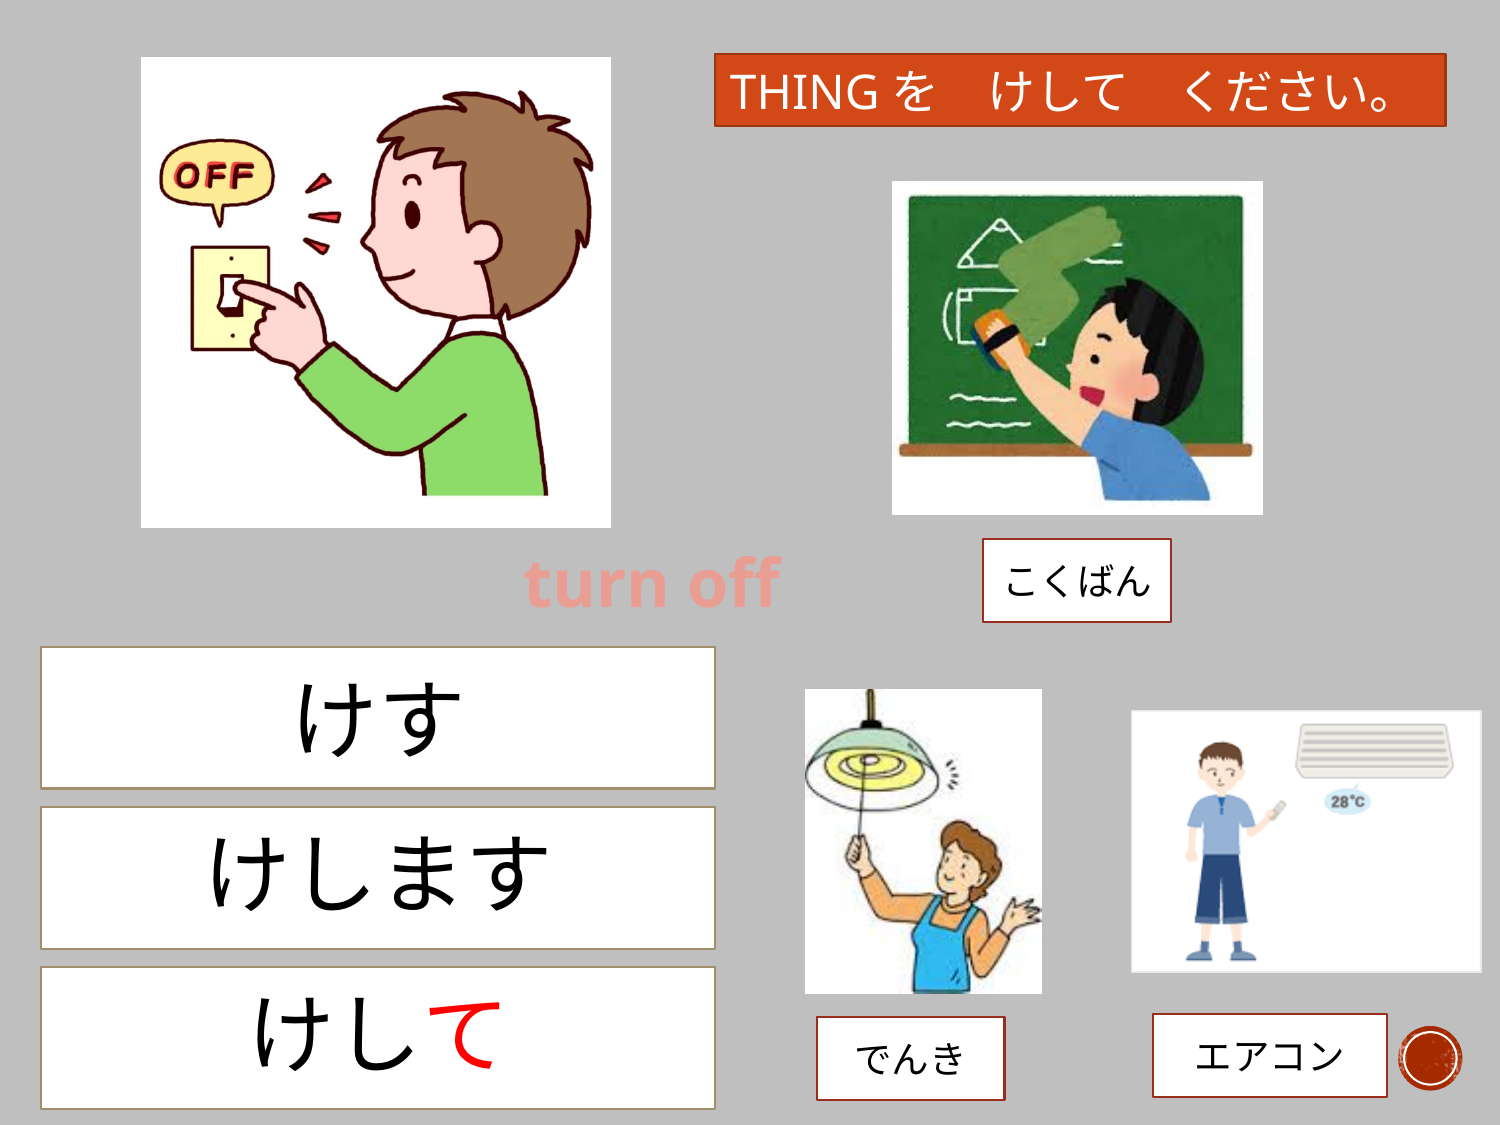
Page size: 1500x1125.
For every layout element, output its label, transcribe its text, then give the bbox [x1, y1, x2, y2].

text_box けす [40, 646, 716, 790]
picture [1131, 710, 1482, 973]
text_box でんき [816, 1016, 1006, 1101]
text_box turn off [507, 533, 797, 630]
text_box エアコン [1152, 1013, 1388, 1098]
picture [805, 689, 1042, 994]
title けします [40, 806, 716, 950]
text_box けして [40, 966, 716, 1110]
picture [892, 181, 1263, 515]
text_box THINGを けして ください。 [714, 53, 1447, 127]
text_box こくばん [982, 538, 1172, 623]
picture [141, 57, 611, 528]
